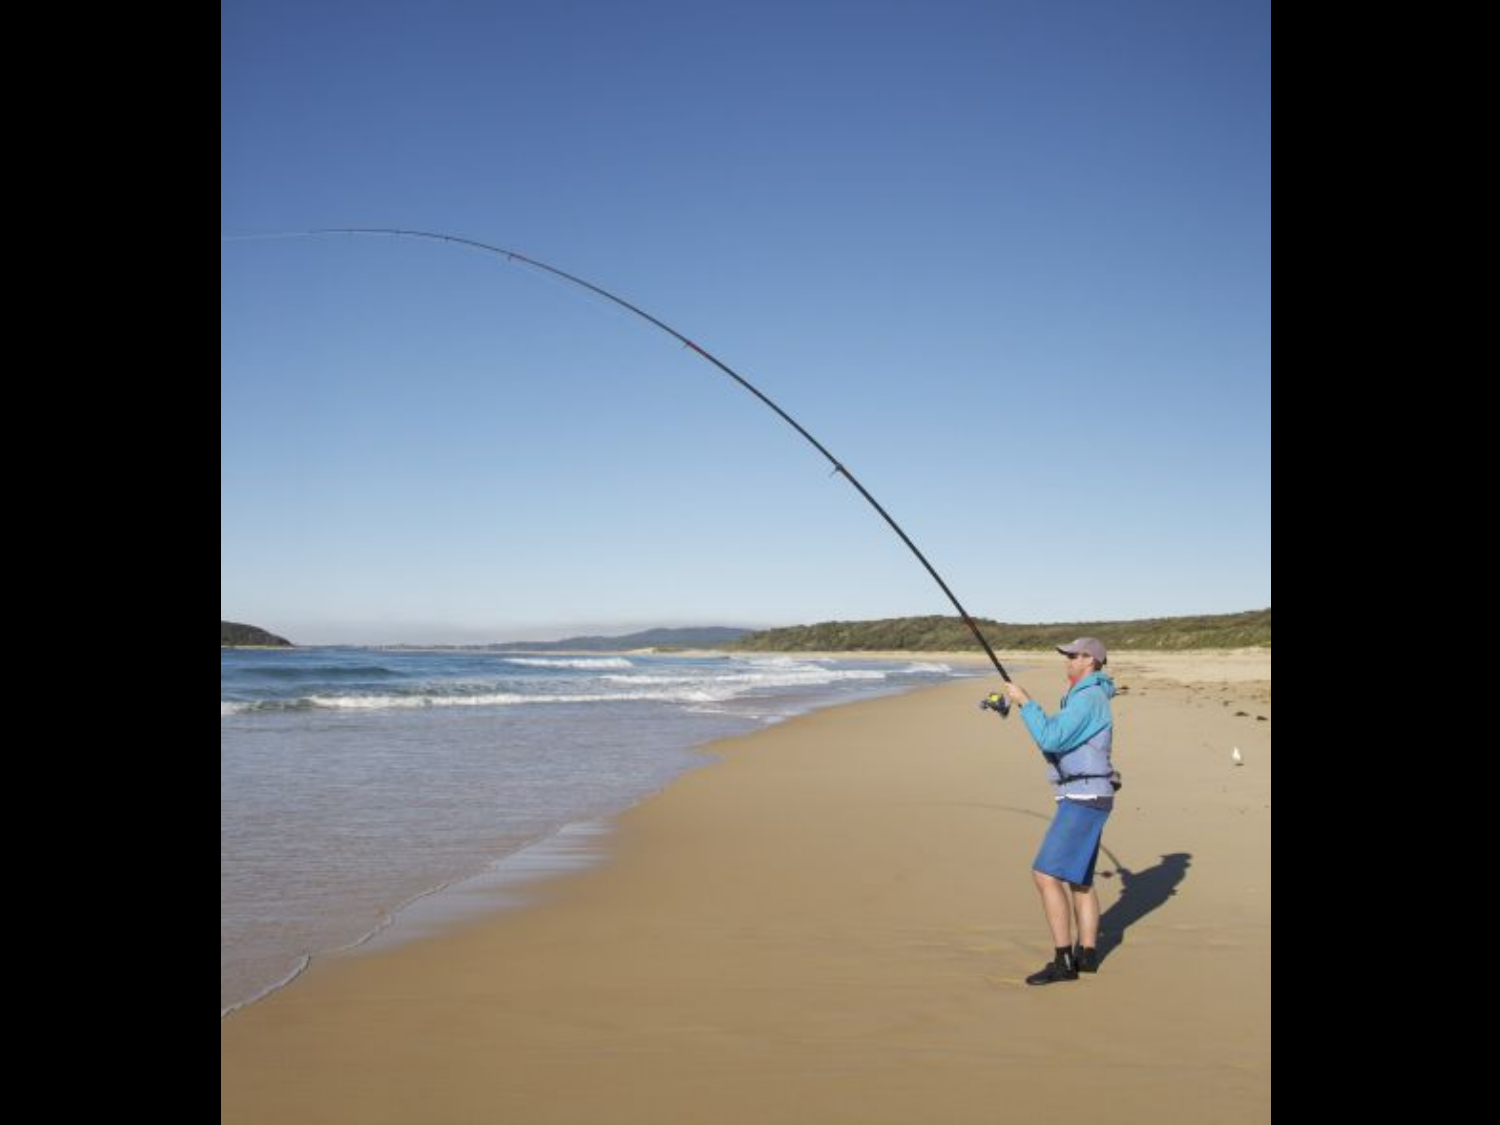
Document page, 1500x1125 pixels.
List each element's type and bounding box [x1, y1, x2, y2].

list [221, 0, 1271, 1125]
